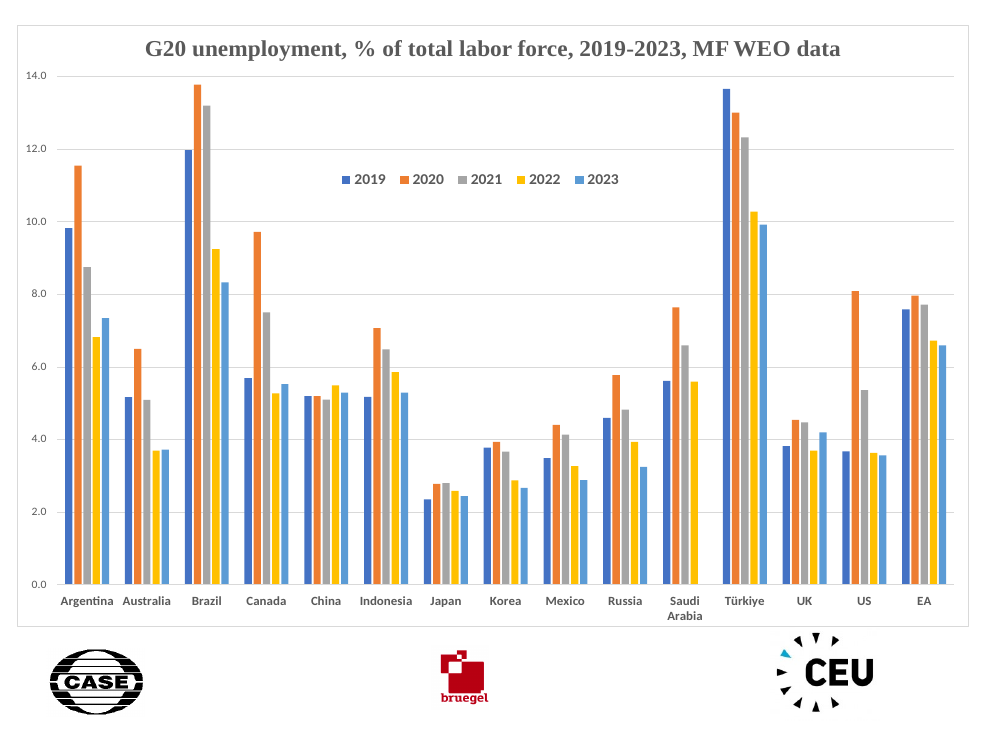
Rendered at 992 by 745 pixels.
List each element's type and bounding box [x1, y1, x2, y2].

picture [431, 645, 489, 710]
text_box [16, 24, 969, 627]
picture [46, 648, 145, 717]
picture [770, 627, 880, 721]
